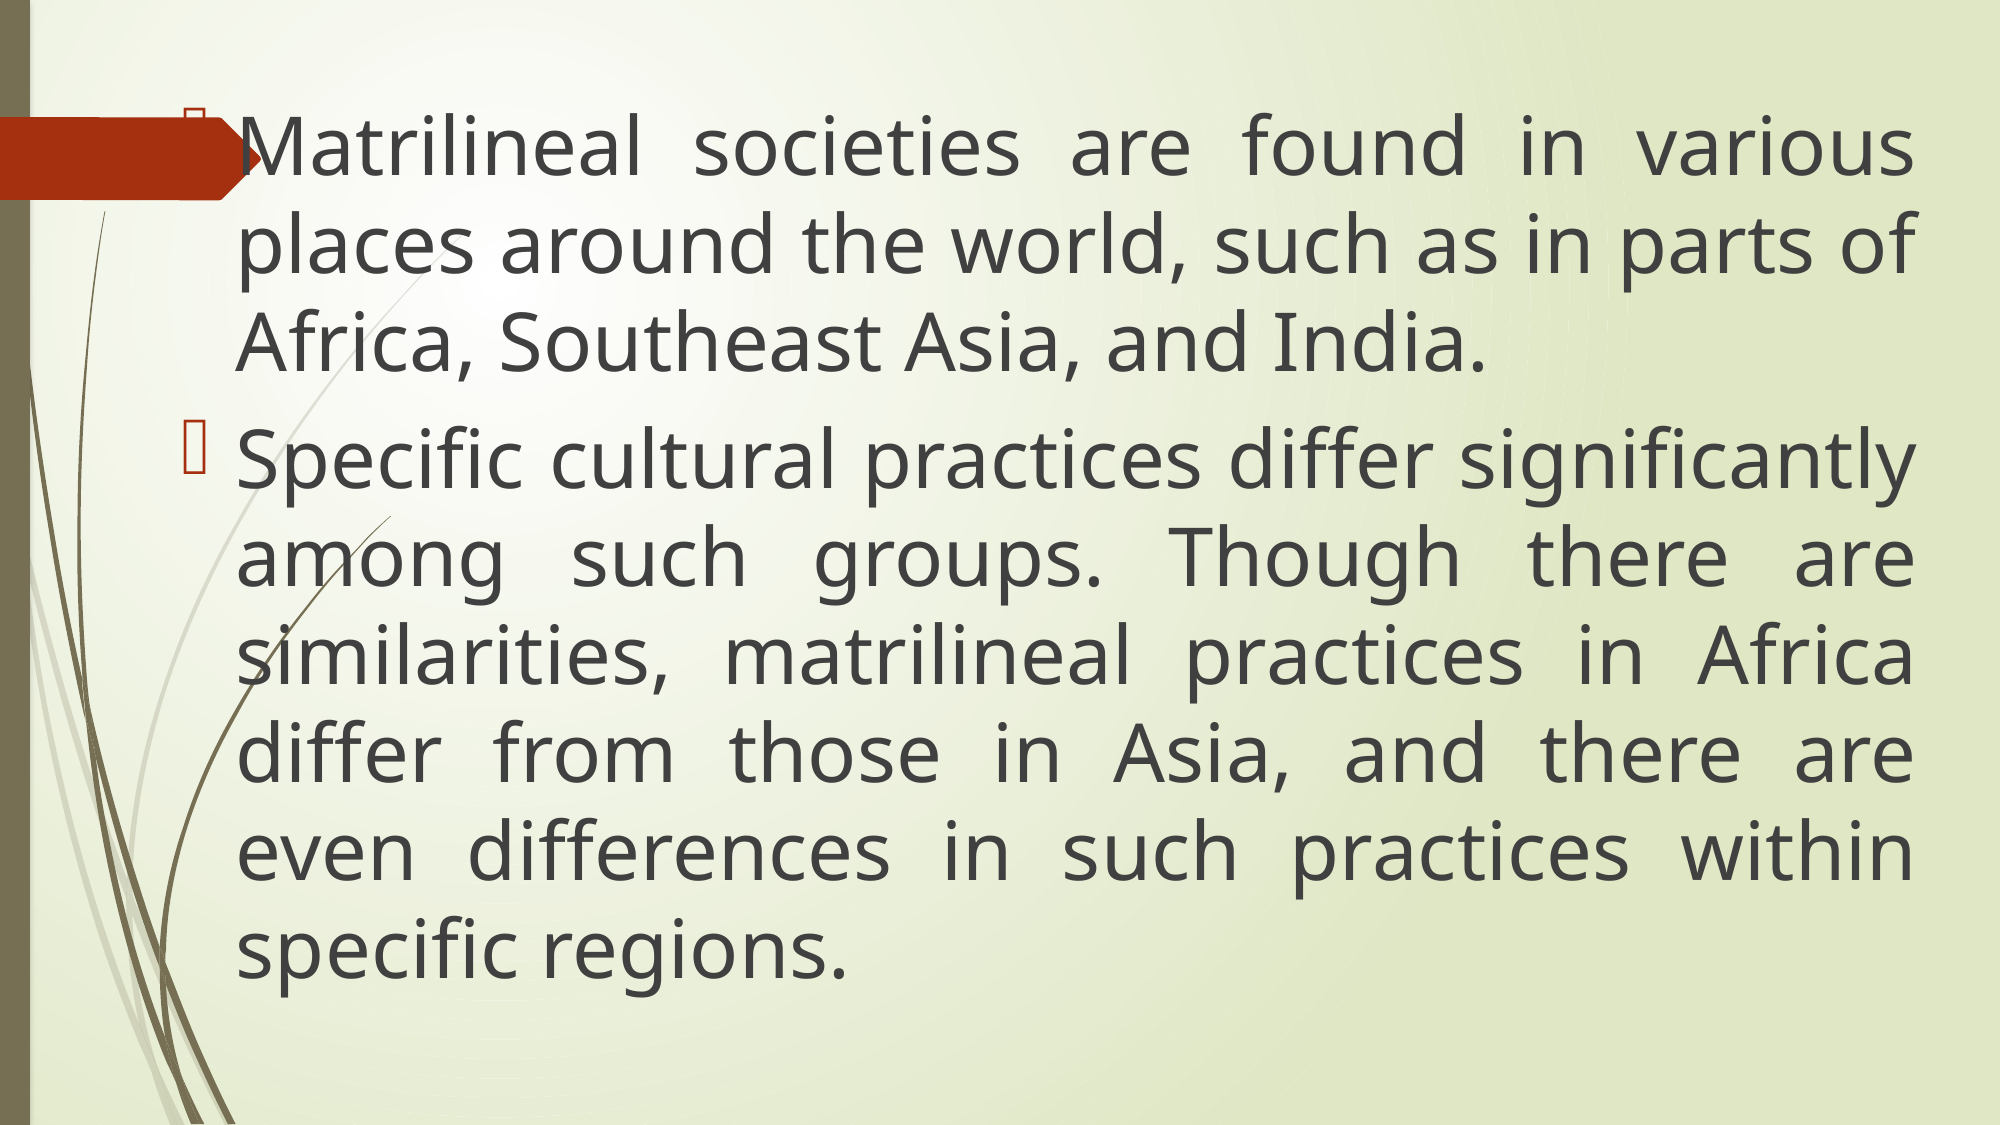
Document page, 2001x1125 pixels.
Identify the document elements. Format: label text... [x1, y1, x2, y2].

list Matrilineal societies are found in various places around the world, such as in parts of Africa, Southeast Asia, and India. Specific cultural practices differ significantly among such groups. Though there are similarities, matrilineal practices in Africa differ from those in Asia, and there are even differences in such practices within specific regions. [166, 86, 1935, 1014]
